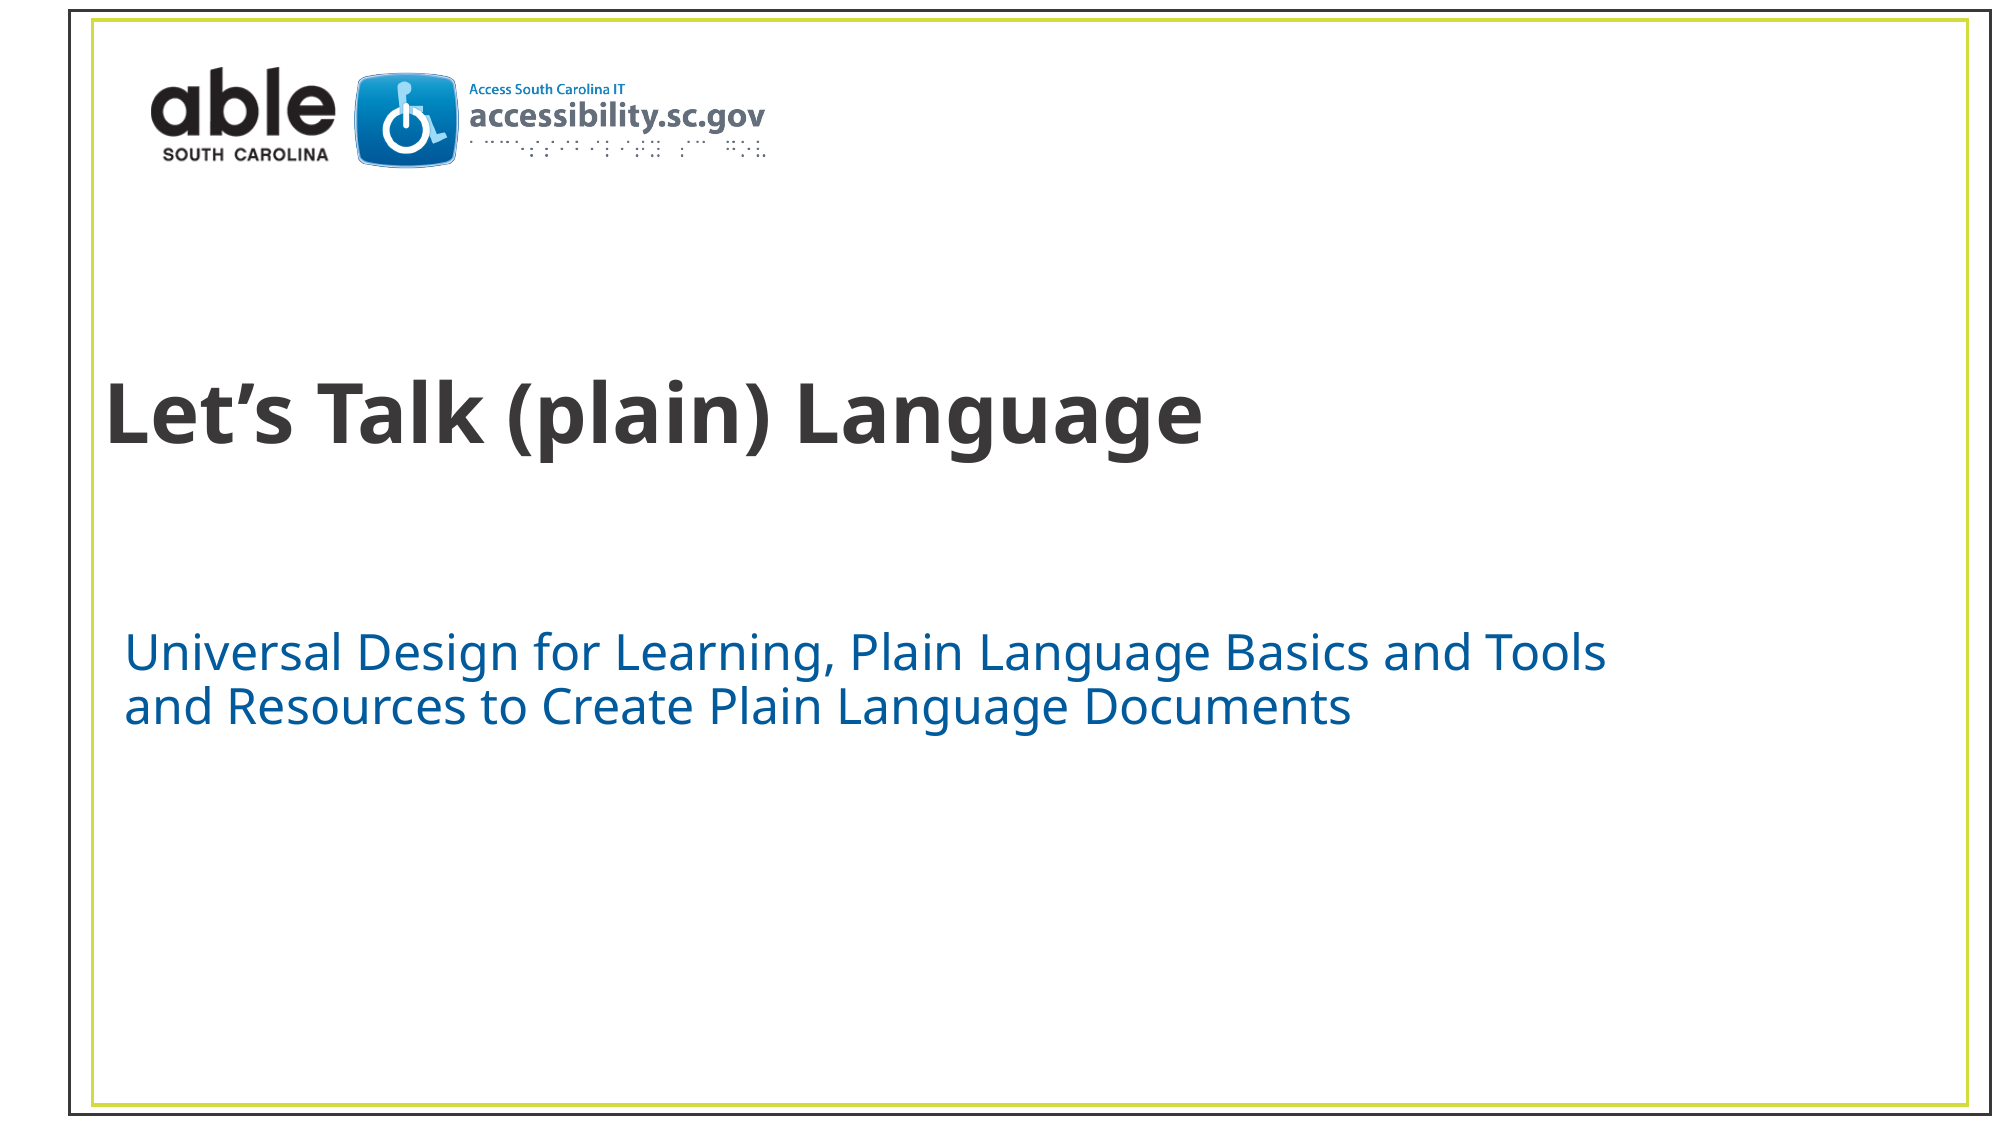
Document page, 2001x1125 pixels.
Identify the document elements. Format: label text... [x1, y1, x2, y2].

subtitle Universal Design for Learning, Plain Language Basics and Tools and Resources to Create Plain Language Documents [104, 607, 1689, 746]
picture [151, 57, 791, 175]
title Let’s Talk (plain) Language [83, 351, 1689, 744]
